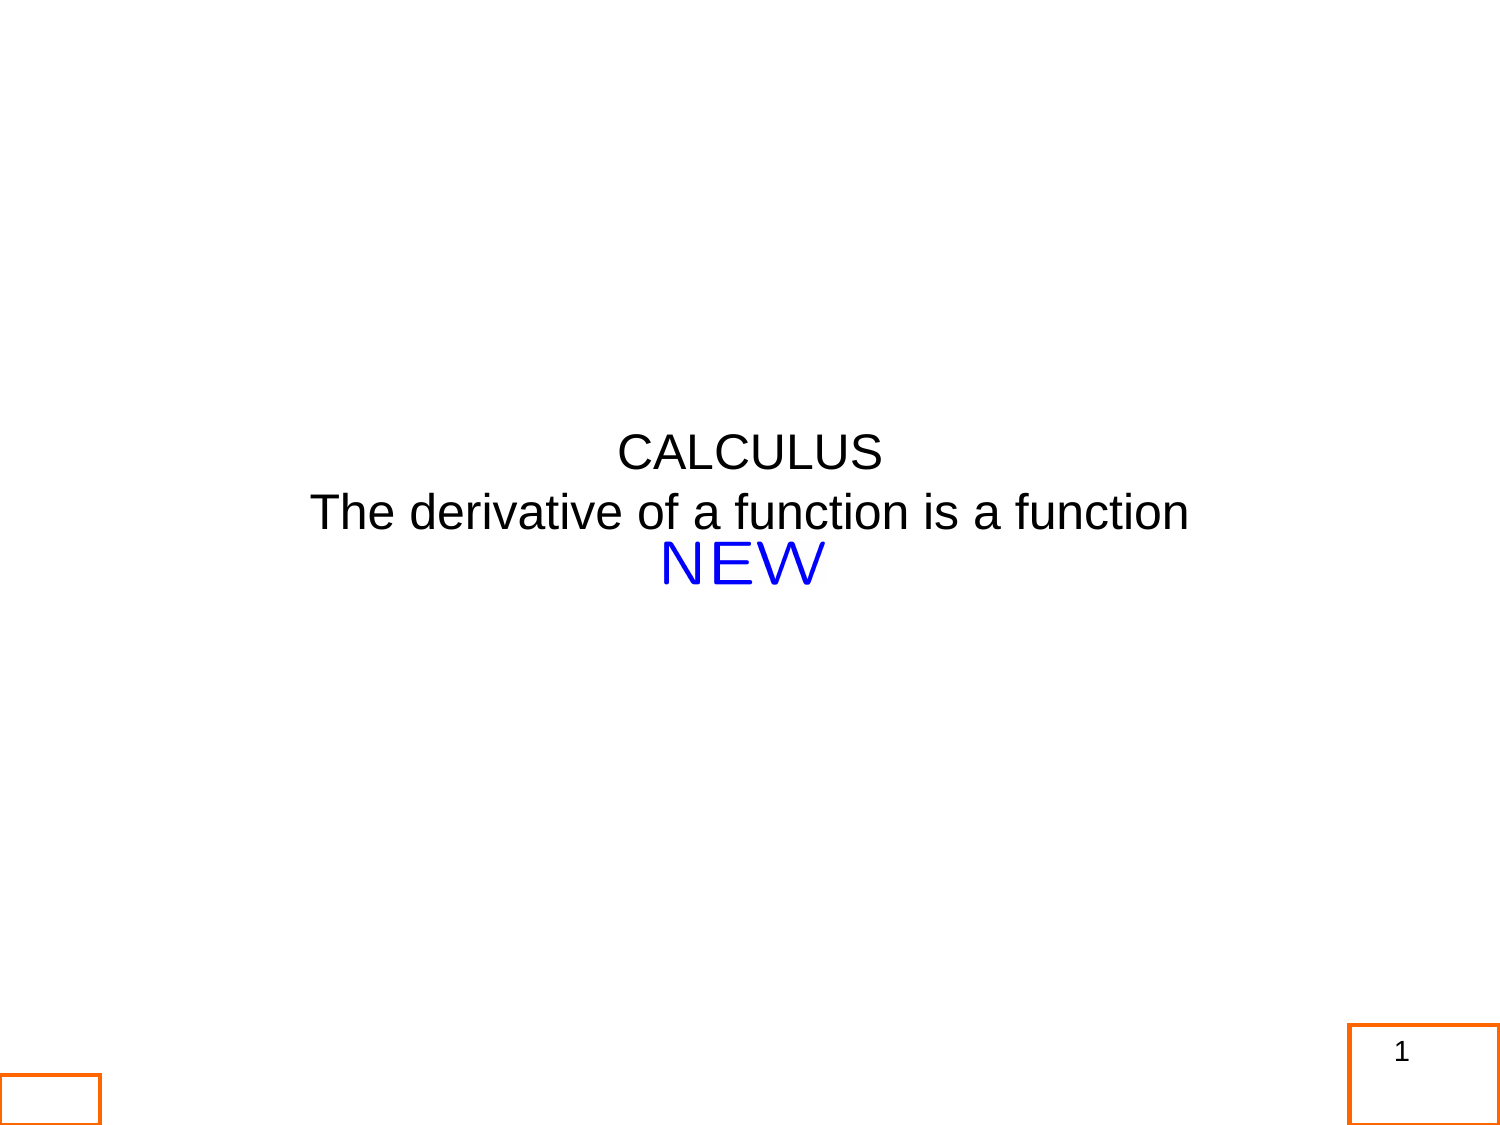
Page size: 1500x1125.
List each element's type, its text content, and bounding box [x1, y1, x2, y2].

text_box [1349, 1025, 1500, 1125]
text_box CALCULUS The derivative of a function is a function [174, 412, 1325, 548]
picture [662, 541, 827, 586]
text_box [0, 1074, 100, 1125]
slide_number 1 [1074, 1024, 1425, 1103]
